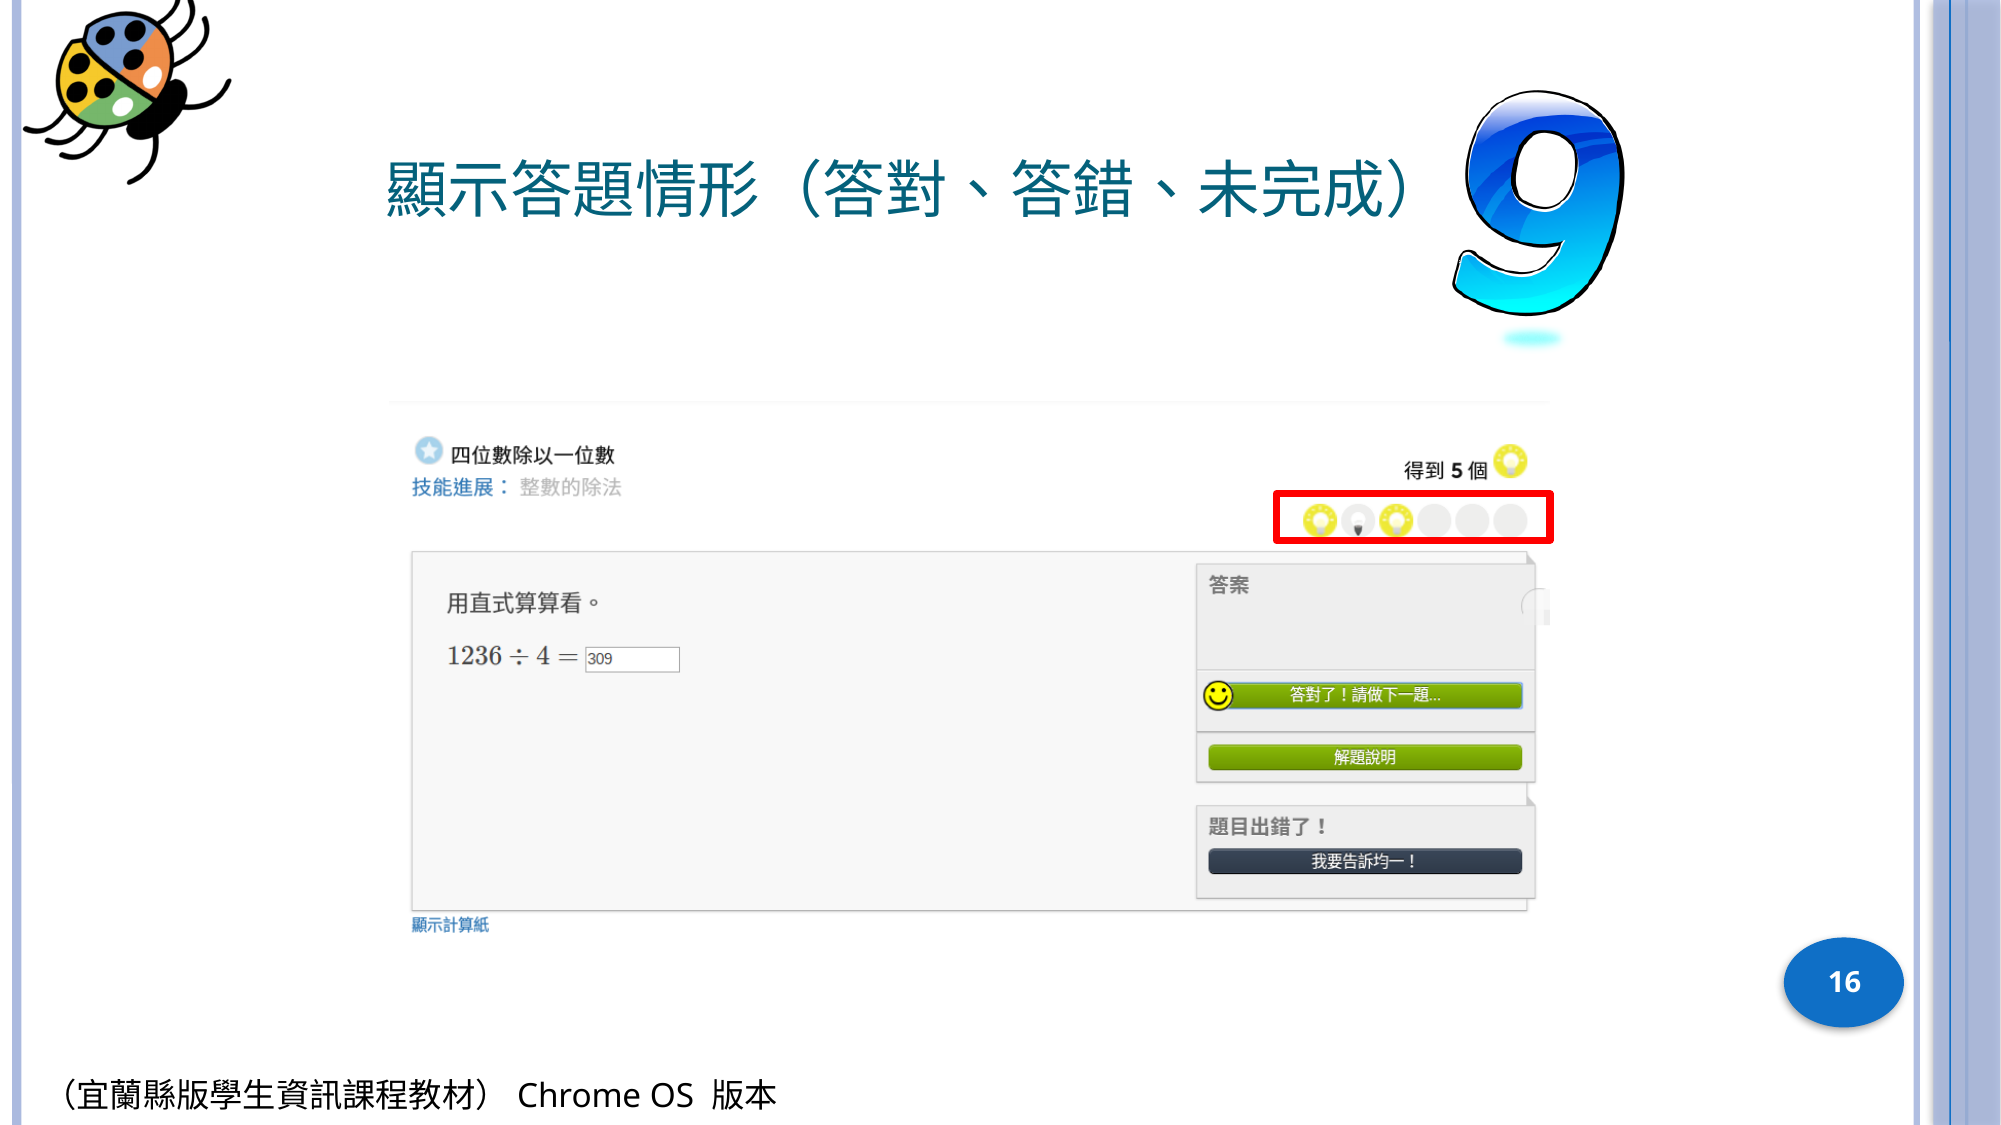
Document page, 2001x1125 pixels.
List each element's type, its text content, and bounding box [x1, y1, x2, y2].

picture [389, 400, 1551, 942]
slide_number 16 [1777, 940, 1912, 1027]
picture [2, 0, 240, 205]
picture [1392, 75, 1673, 356]
picture [1392, 168, 1399, 209]
title 顯示答題情形（答對、答錯、未完成） [99, 45, 1734, 233]
